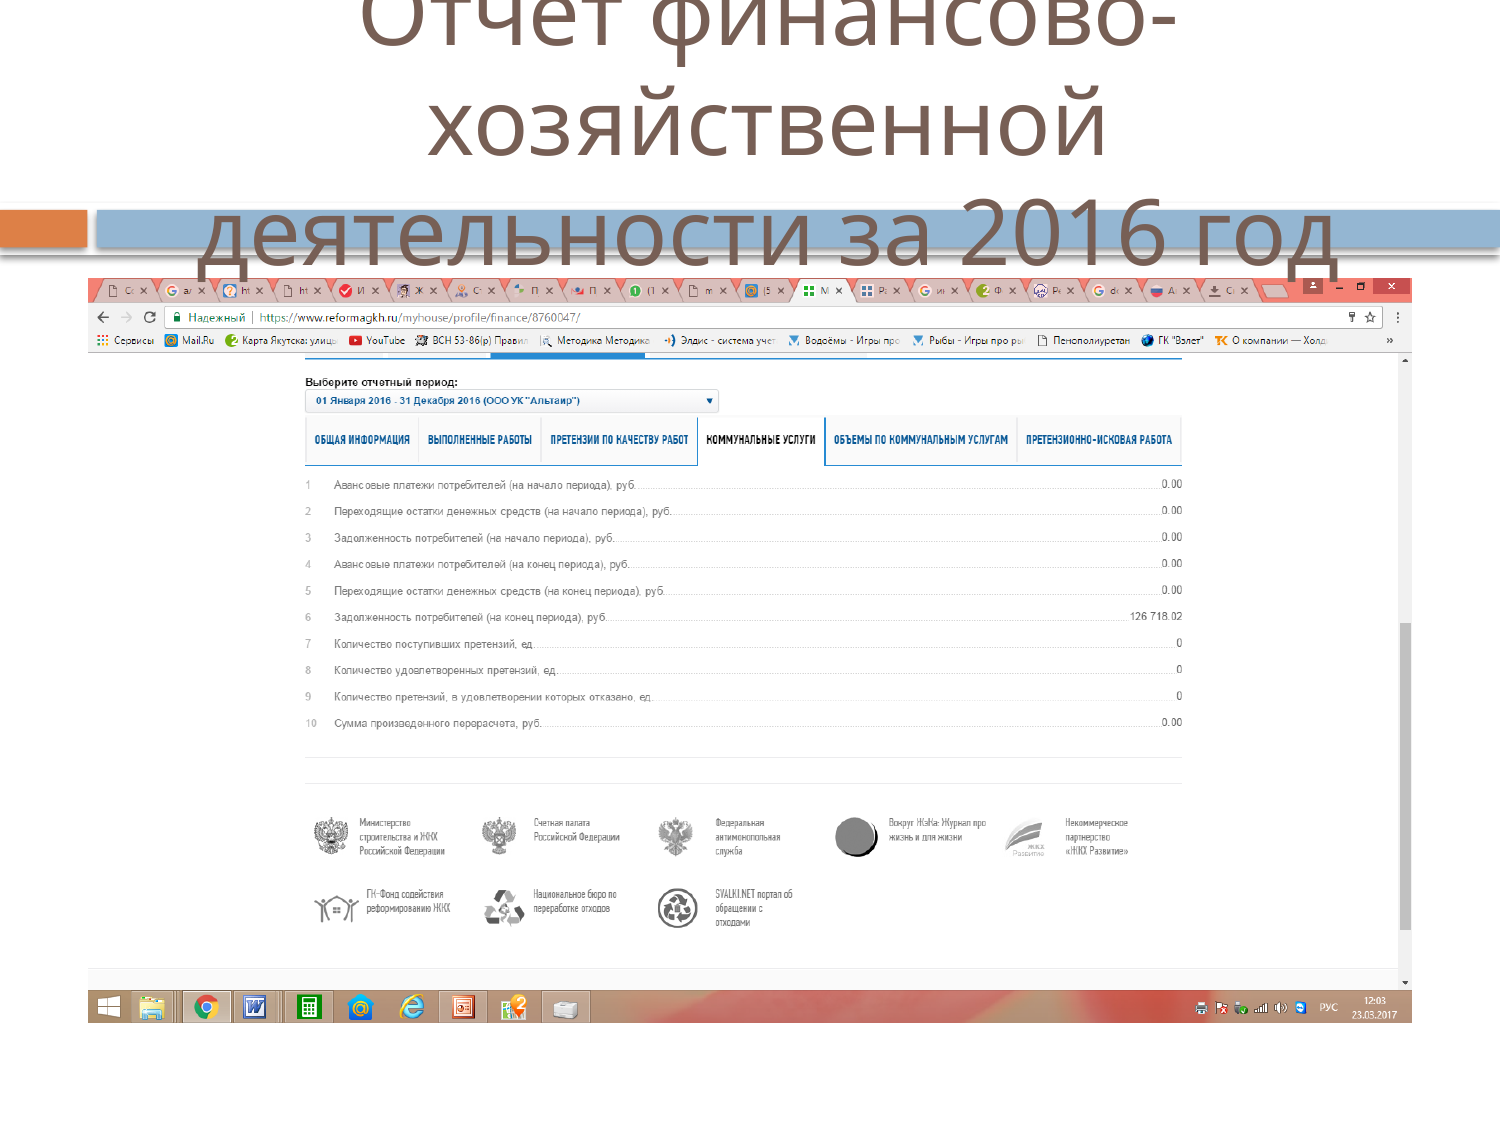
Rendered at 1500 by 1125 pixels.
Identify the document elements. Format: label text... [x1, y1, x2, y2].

picture [88, 278, 1412, 1023]
text_box Отчет финансово-хозяйственной деятельности за 2016 год [99, 37, 1438, 200]
